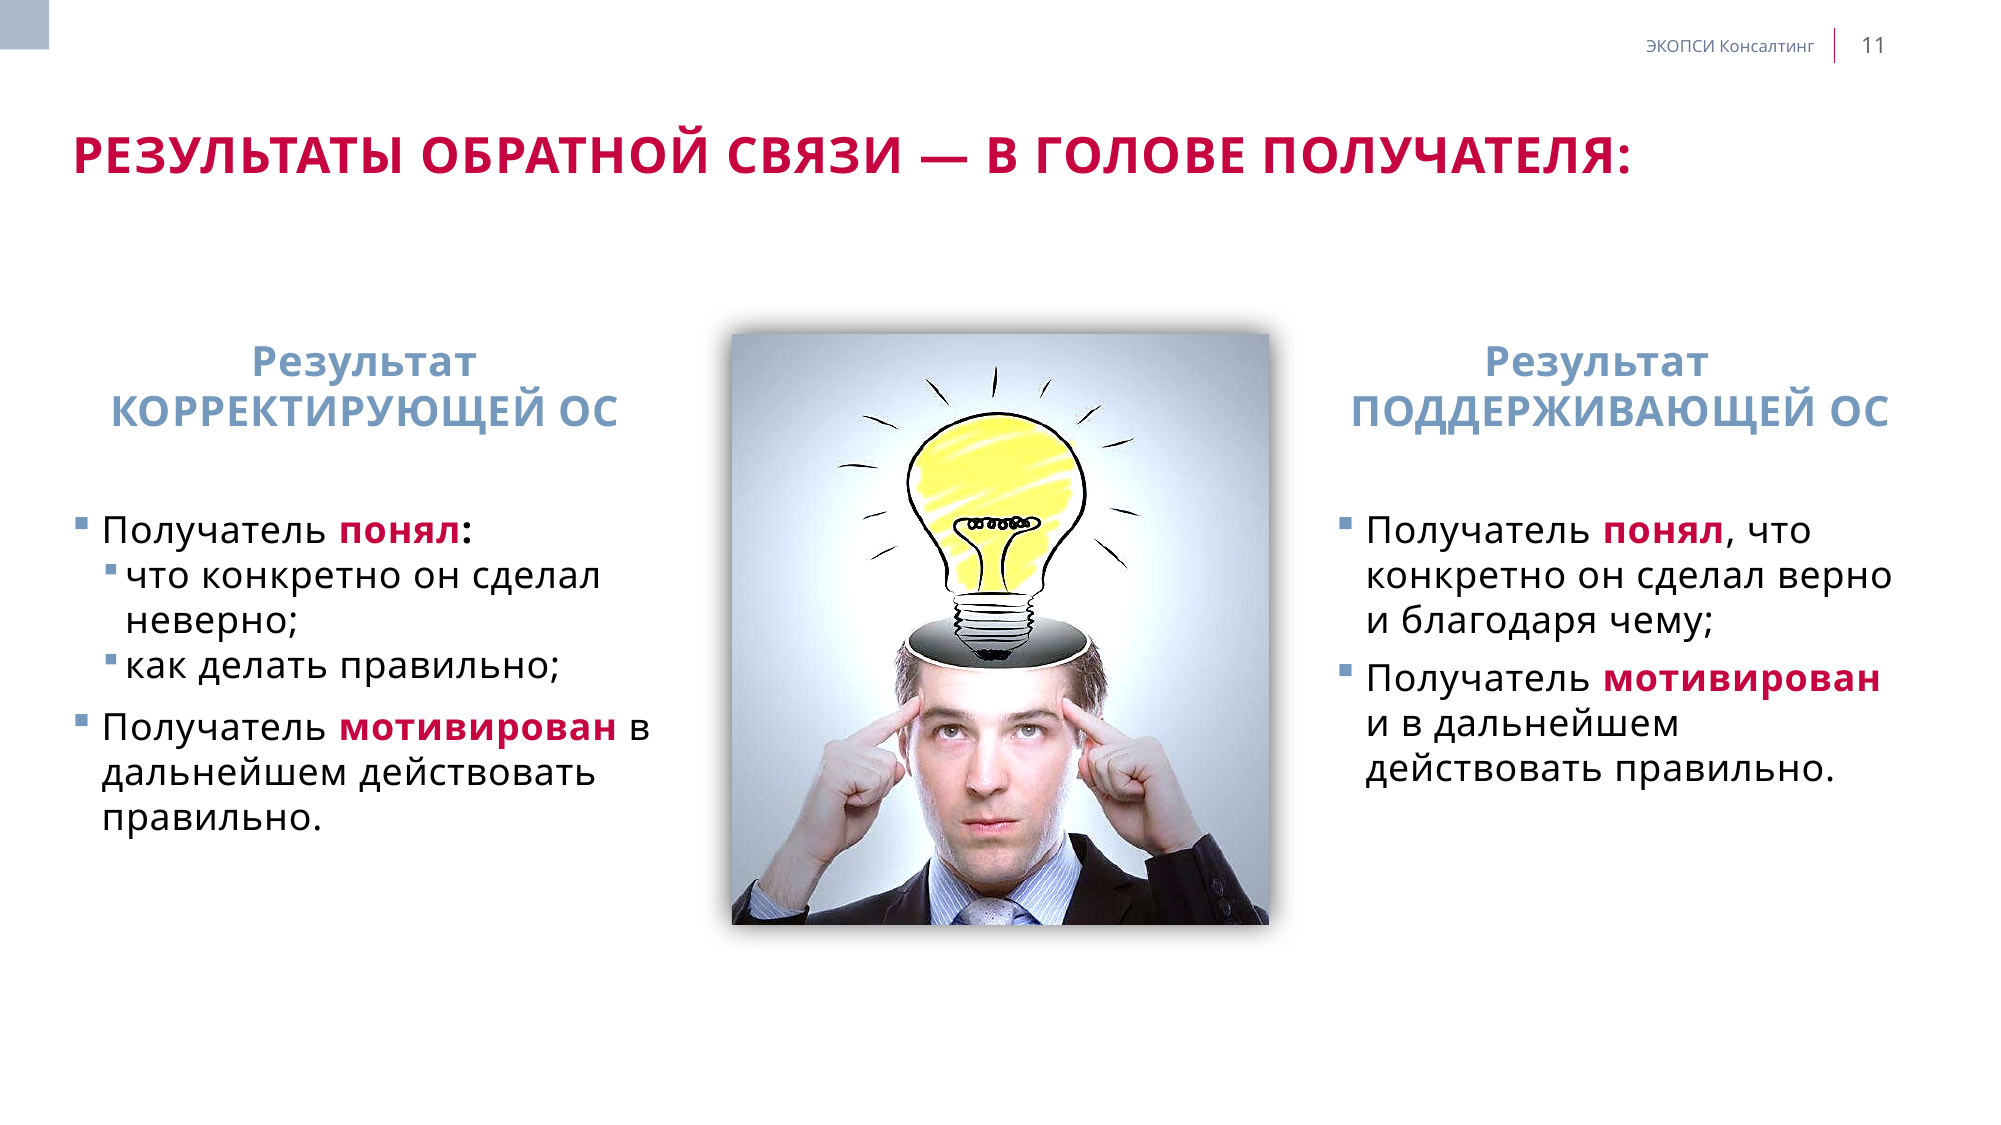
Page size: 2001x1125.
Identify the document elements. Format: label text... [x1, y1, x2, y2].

text_box Результат КОРРЕКТИРУЮЩЕЙ ОС Получатель понял: что конкретно он сделал неверно; как делать правильно; Получатель мотивирован в дальнейшем действовать правильно. [72, 334, 673, 846]
picture [731, 334, 1269, 925]
text_box [90, 241, 1920, 369]
title Результаты обратной связи — в голове получателя: [72, 123, 1868, 242]
text_box Результат ПОДДЕРЖИВАЮЩЕЙ ОС Получатель понял, что конкретно он сделал верно и благодаря чему; Получатель мотивирован и в дальнейшем действовать правильно. [1336, 369, 1920, 796]
